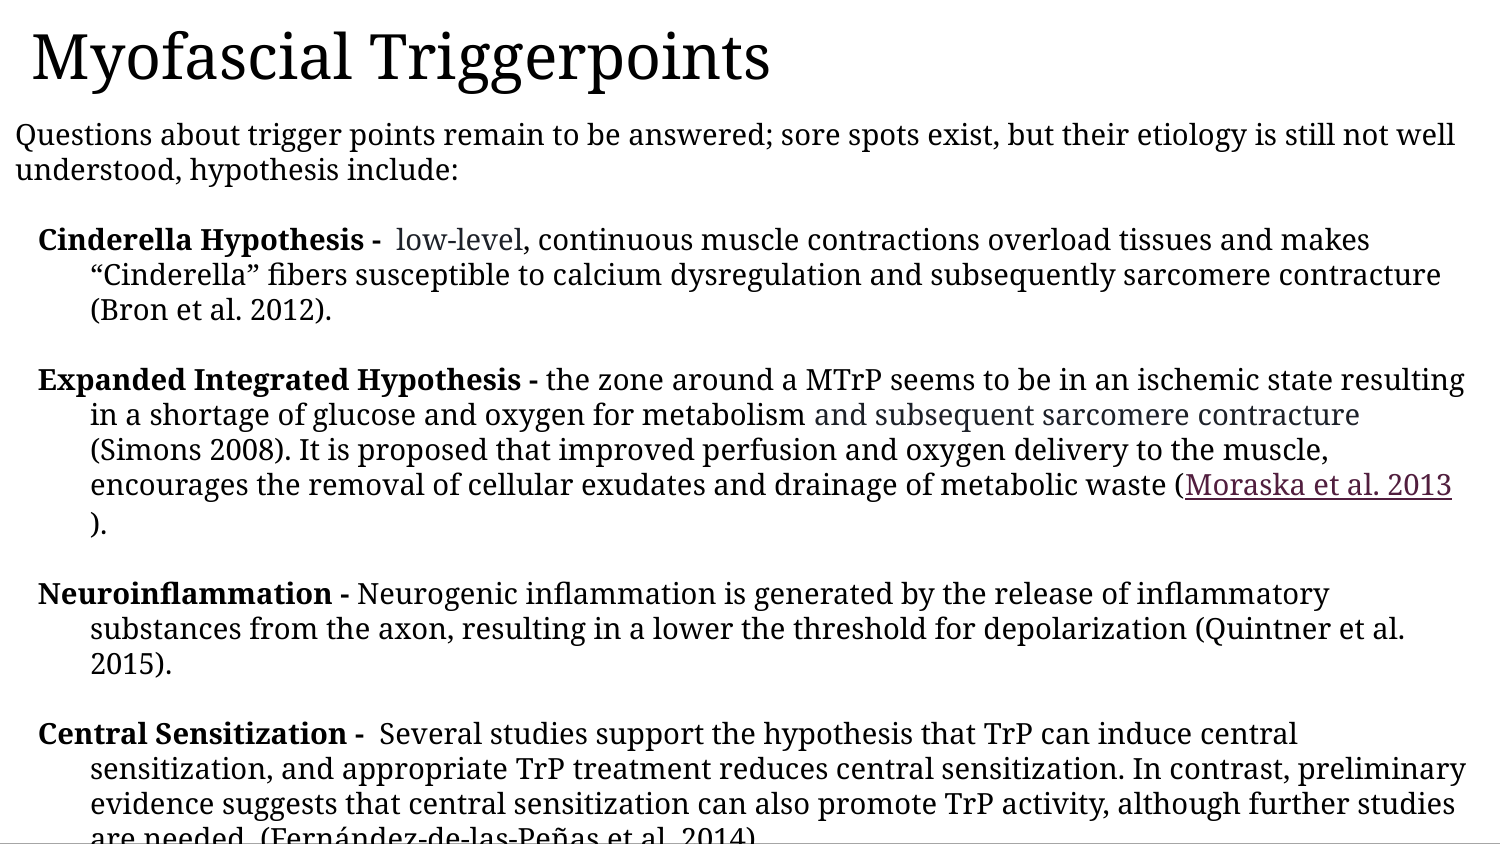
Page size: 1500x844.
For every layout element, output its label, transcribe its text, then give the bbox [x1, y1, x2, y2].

text_box Myofascial Triggerpoints [16, 2, 840, 118]
text_box Questions about trigger points remain to be answered; sore spots exist, but their etiology is still not well understood, hypothesis include: Cinderella Hypothesis - low-level, continuous muscle contractions overload tissues and makes “Cinderella” fibers susceptible to calcium dysregulation and subsequently sarcomere contracture (Bron et al. 2012). Expanded Integrated Hypothesis - the zone around a MTrP seems to be in an ischemic state resulting in a shortage of glucose and oxygen for metabolism and subsequent sarcomere contracture (Simons 2008). It is proposed that improved perfusion and oxygen delivery to the muscle, encourages the removal of cellular exudates and drainage of metabolic waste (Moraska et al. 2013). Neuroinflammation - Neurogenic inflammation is generated by the release of inflammatory substances from the axon, resulting in a lower the threshold for depolarization (Quintner et al. 2015). Central Sensitization - Several studies support the hypothesis that TrP can induce central sensitization, and appropriate TrP treatment reduces central sensitization. In contrast, preliminary evidence suggests that central sensitization can also promote TrP activity, although further studies are needed. (Fernández-de-las-Peñas et al. 2014). Shah et al. (2015). Myofascial Trigger Points Then and Now: A Historical and Scientific Perspective. Pm&r. [0, 101, 1500, 844]
